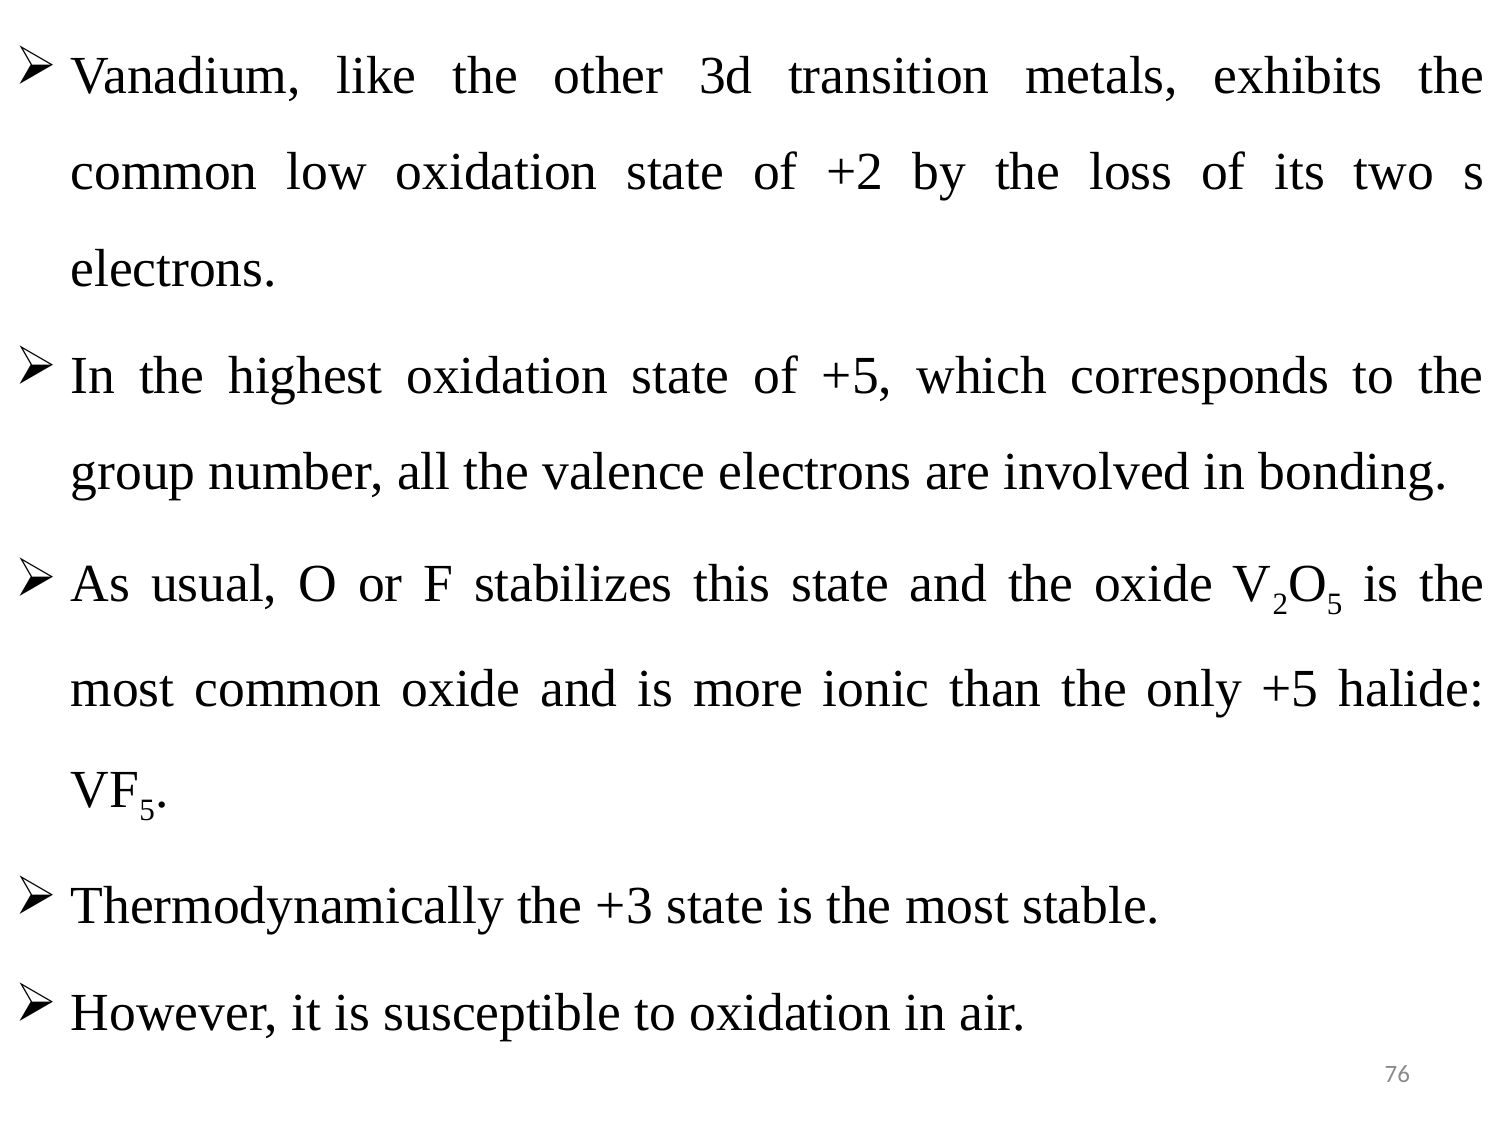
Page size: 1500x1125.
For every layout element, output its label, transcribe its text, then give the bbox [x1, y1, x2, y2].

slide_number 76 [1074, 1042, 1425, 1103]
list Vanadium, like the other 3d transition metals, exhibits the common low oxidation state of +2 by the loss of its two s electrons. In the highest oxidation state of +5, which corresponds to the group number, all the valence electrons are involved in bonding. As usual, Ο or F stabilizes this state and the oxide V2O5 is the most common oxide and is more ionic than the only +5 halide: VF5. Thermodynamically the +3 state is the most stable. However, it is susceptible to oxidation in air. [0, 0, 1500, 1125]
